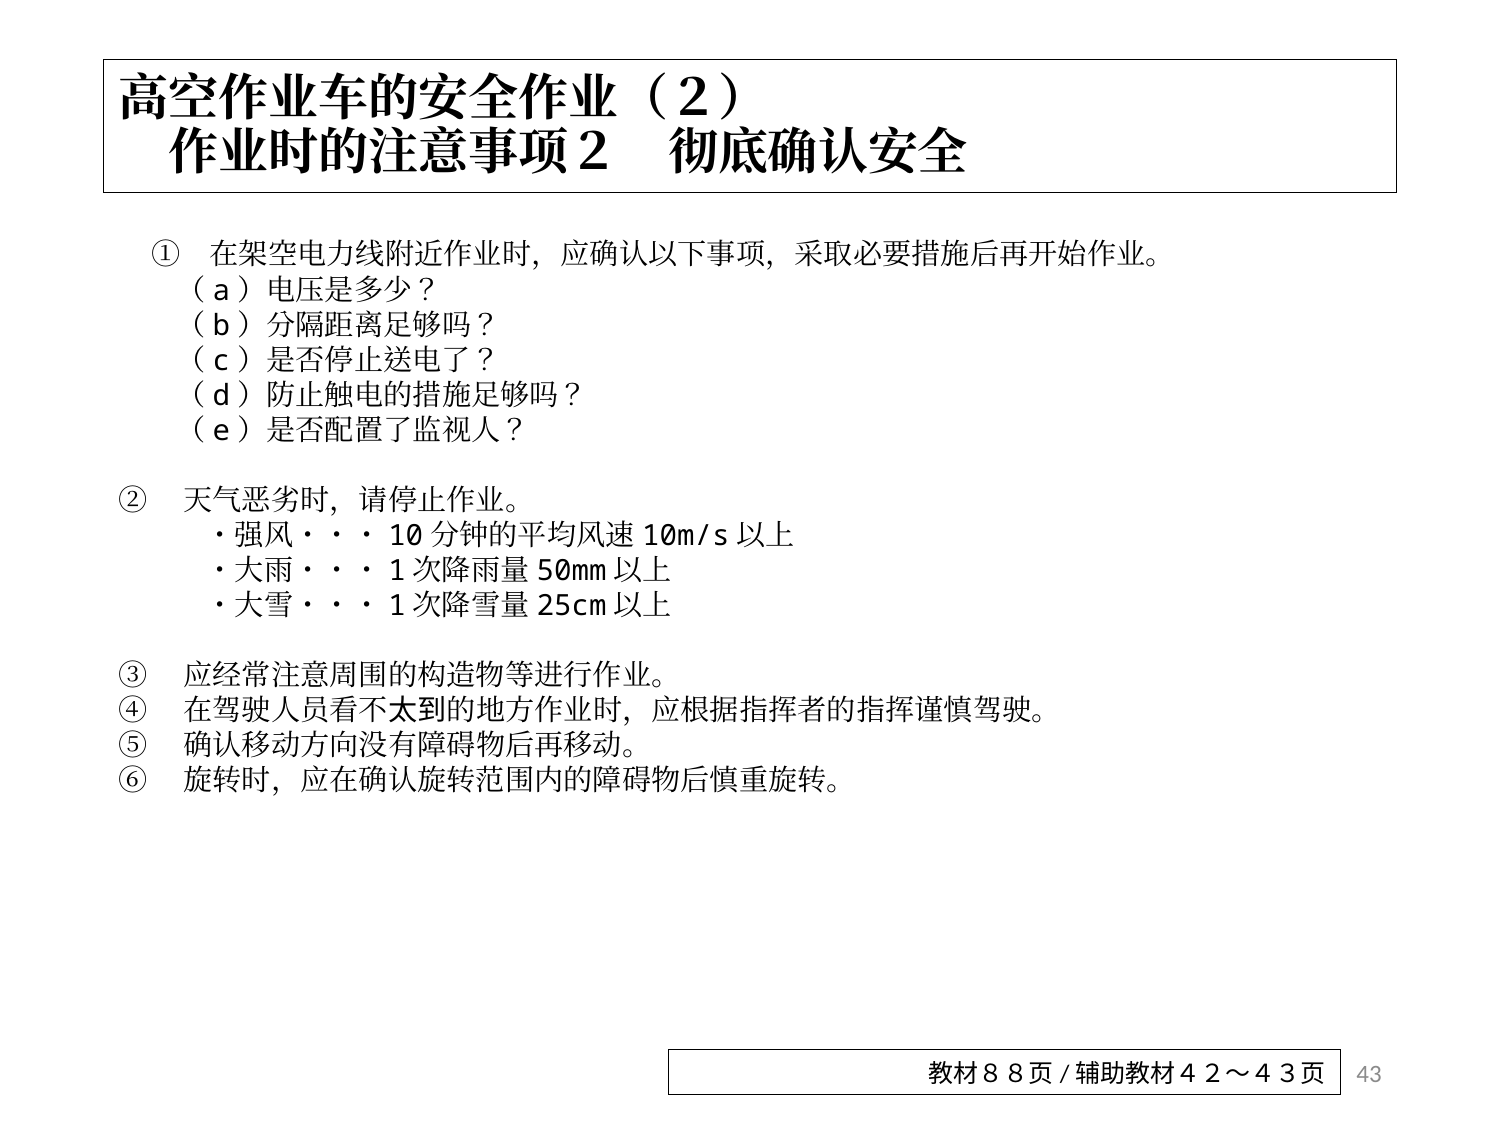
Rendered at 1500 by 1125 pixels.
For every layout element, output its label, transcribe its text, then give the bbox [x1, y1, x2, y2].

slide_number 43 [1059, 1042, 1397, 1103]
text_box 教材８８页/辅助教材４２～４３页 [668, 1049, 1059, 1095]
title 高空作业车的安全作业（２） 作业时的注意事项２ 彻底确认安全 [103, 59, 1397, 193]
text_box ① 在架空电力线附近作业时，应确认以下事项，采取必要措施后再开始作业。 （a）电压是多少？ （b）分隔距离足够吗？ （c）是否停止送电了？ （d）防止触电的措施足够吗？ （e）是否配置了监视人？ ② 天气恶劣时，请停止作业。 ・强风・・・10分钟的平均风速10m/s以上 ・大雨・・・1次降雨量50mm以上 ・大雪・・・1次降雪量25cm以上 ③ 应经常注意周围的构造物等进行作业。 ④ 在驾驶人员看不太到的地方作业时，应根据指挥者的指挥谨慎驾驶。 ⑤ 确认移动方向没有障碍物后再移动。 ⑥ 旋转时，应在确认旋转范围内的障碍物后慎重旋转。 [103, 224, 1397, 829]
